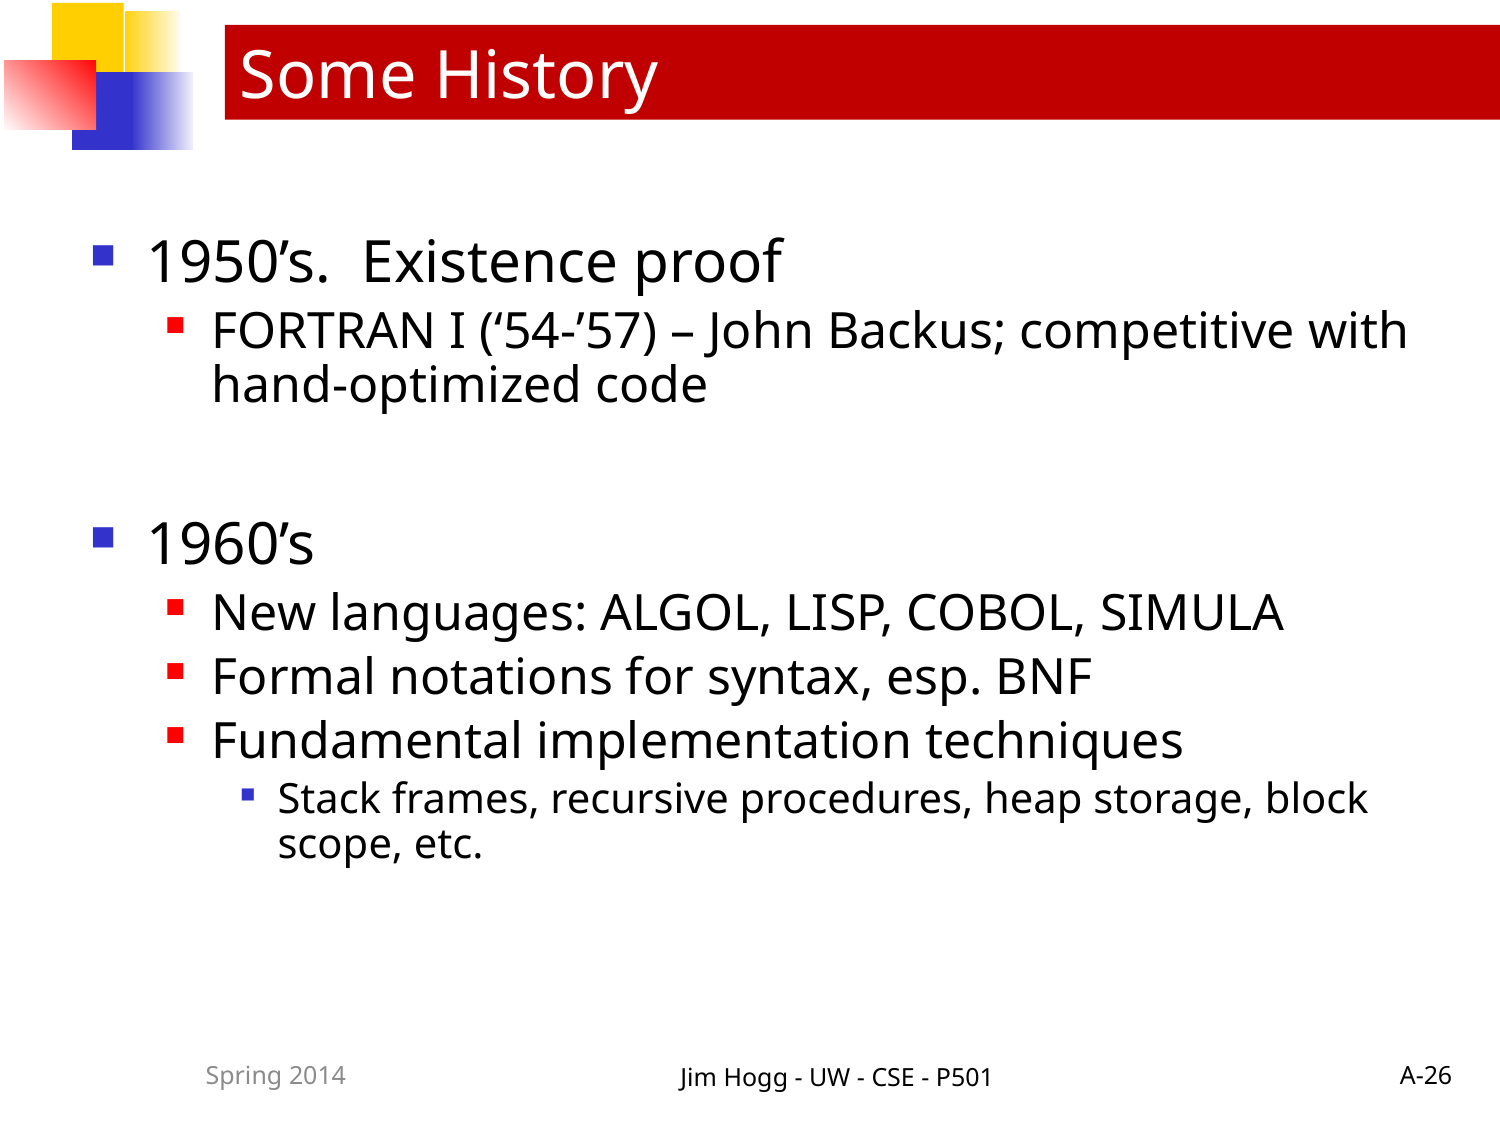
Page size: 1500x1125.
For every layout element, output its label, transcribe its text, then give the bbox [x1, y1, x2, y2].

footer Jim Hogg - UW - CSE - P501 [599, 1049, 1076, 1100]
text_box Some History [224, 24, 1500, 120]
list 1950’s. Existence proof FORTRAN I (‘54-’57) – John Backus; competitive with hand-optimized code 1960’s New languages: ALGOL, LISP, COBOL, SIMULA Formal notations for syntax, esp. BNF Fundamental implementation techniques Stack frames, recursive procedures, heap storage, block scope, etc. [75, 224, 1468, 956]
slide_number A-26 [1154, 1049, 1468, 1102]
slide_number Spring 2014 [190, 1049, 504, 1100]
